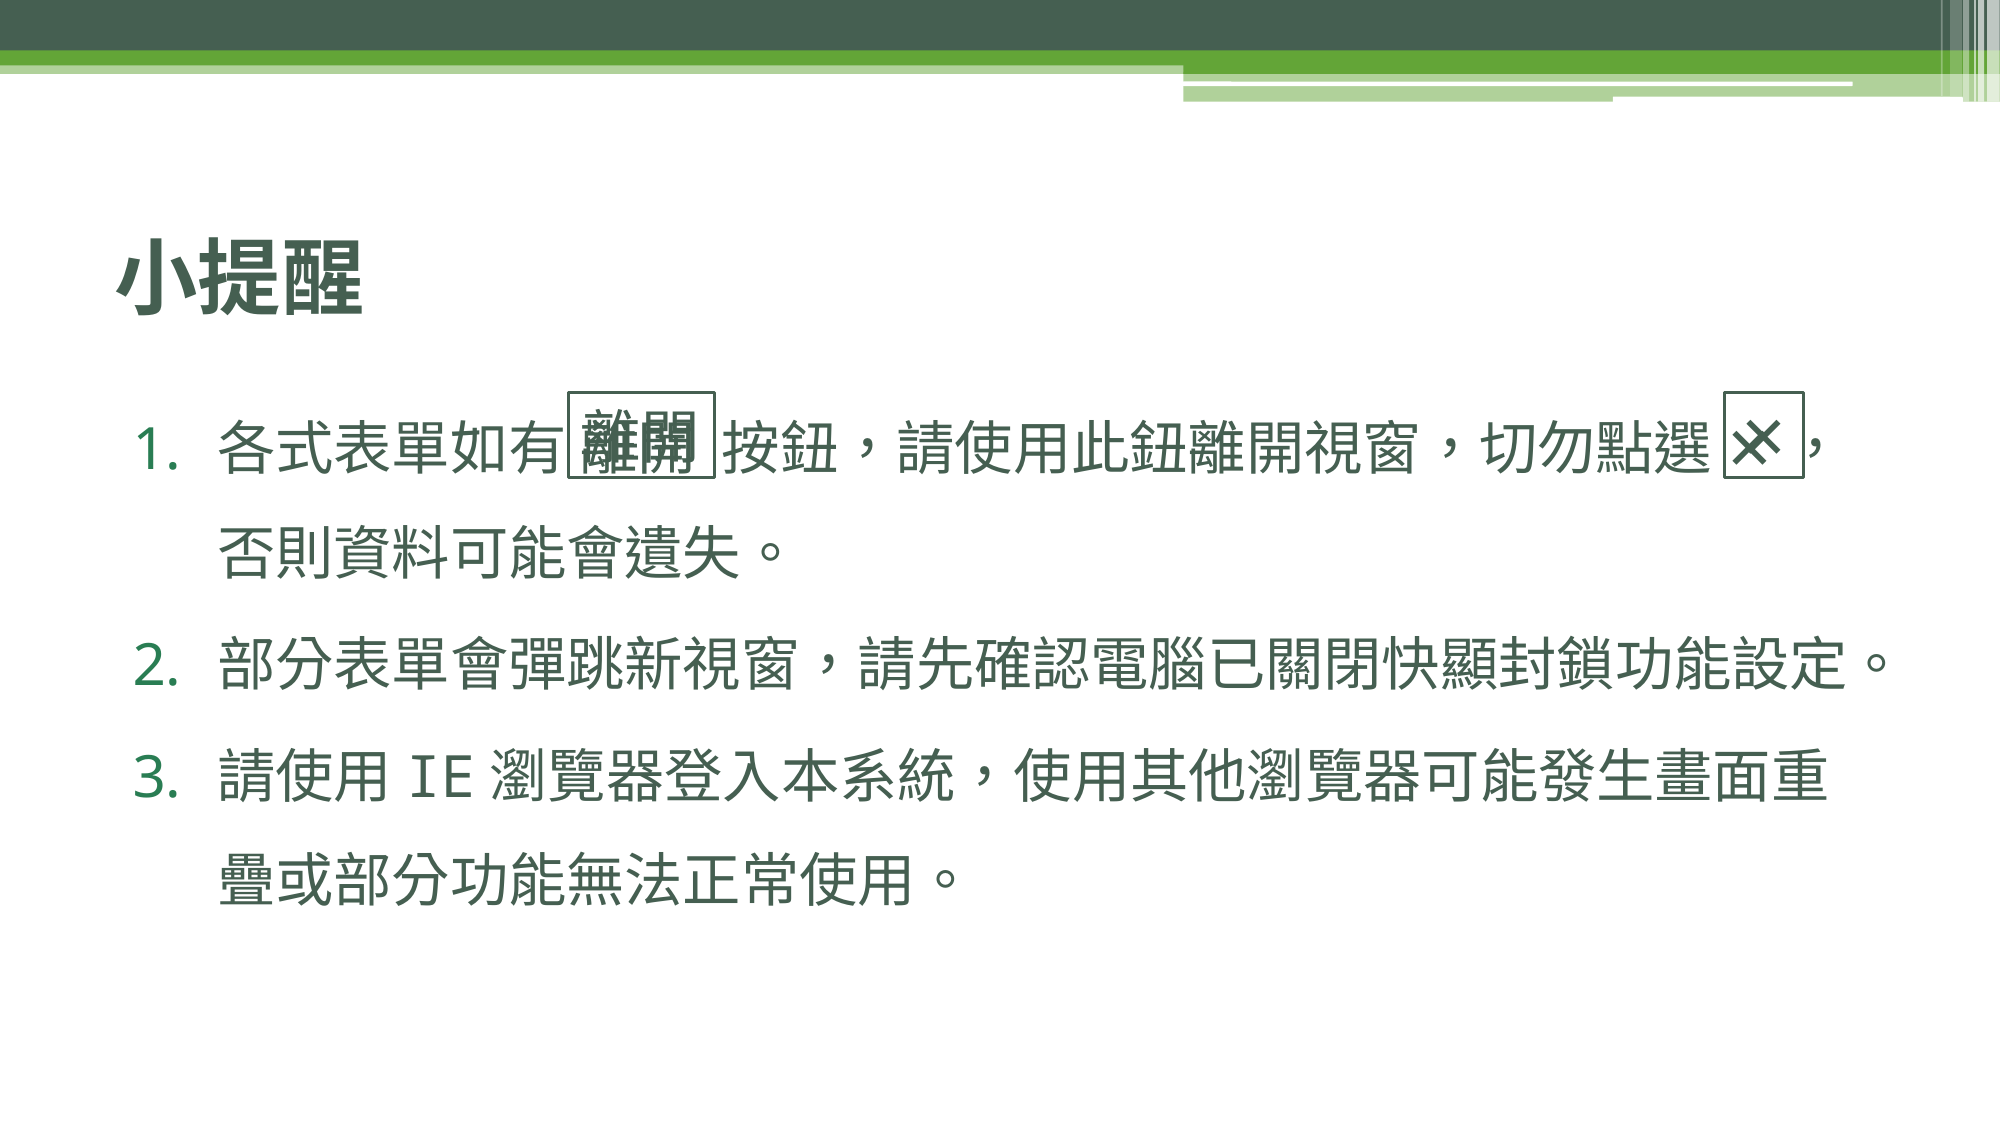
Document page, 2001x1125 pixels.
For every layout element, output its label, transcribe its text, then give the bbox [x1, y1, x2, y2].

title 小提醒 [99, 187, 1900, 363]
text_box ✕ [1724, 392, 1804, 478]
text_box 離開 [568, 392, 715, 478]
list 各式表單如有 離開 按鈕，請使用此鈕離開視窗，切勿點選 ✕ ，否則資料可能會遺失。 部分表單會彈跳新視窗，請先確認電腦已關閉快顯封鎖功能設定。 請使用IE瀏覽器登入本系統，使用其他瀏覽器可能發生畫面重疊或部分功能無法正常使用。 [99, 368, 1900, 1079]
